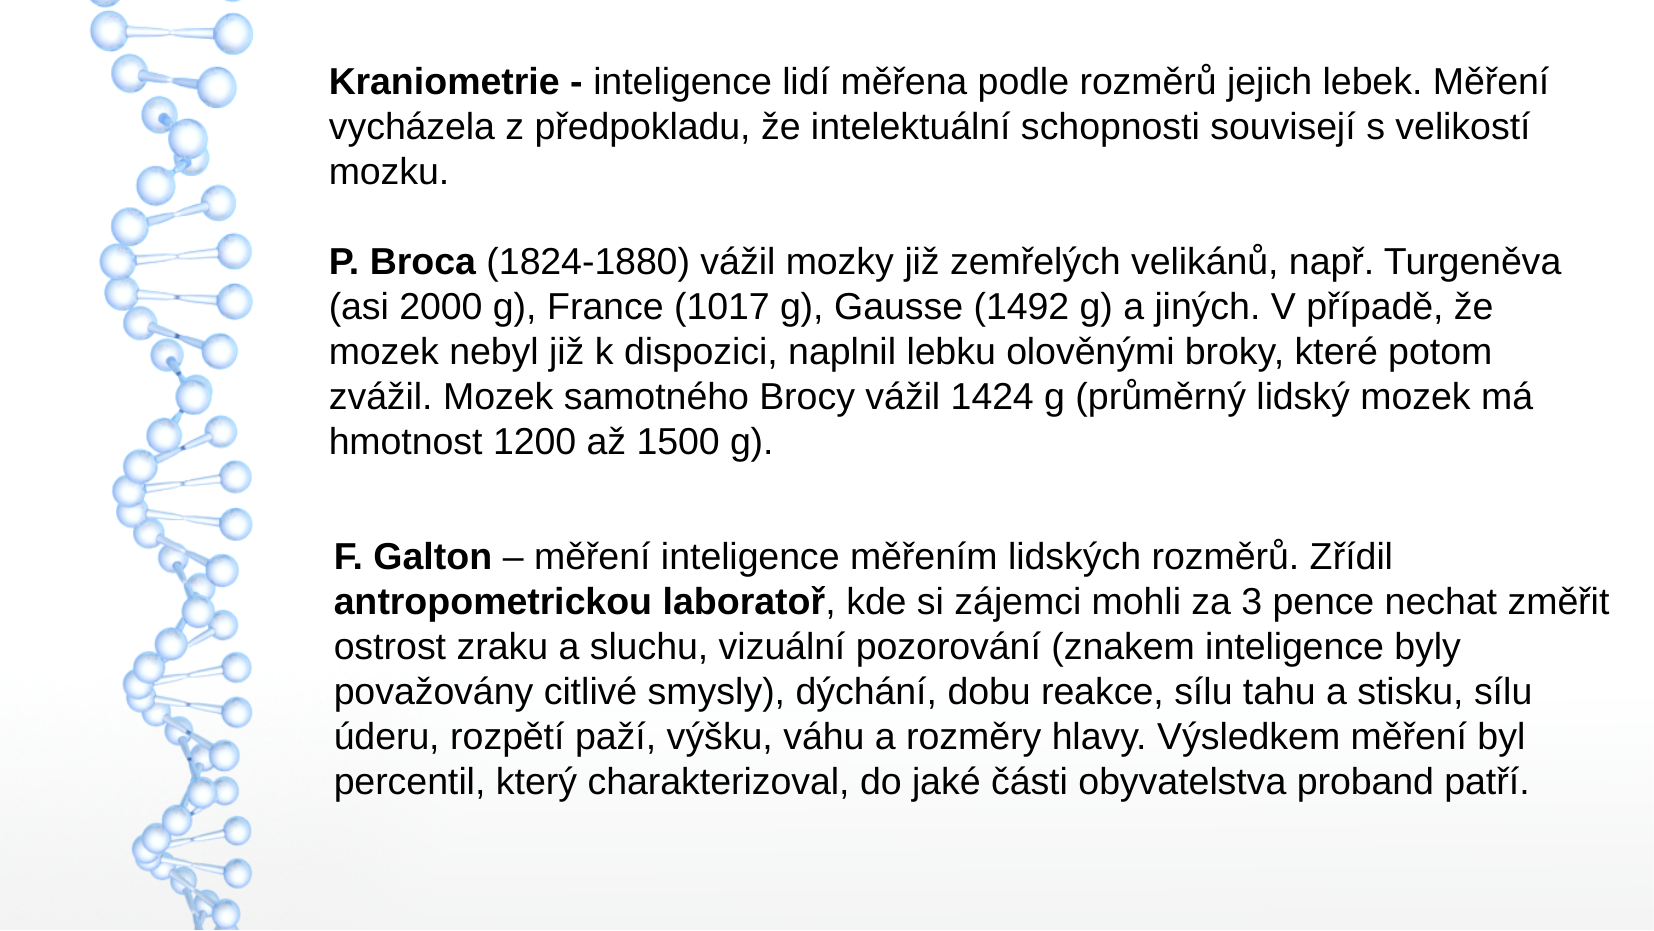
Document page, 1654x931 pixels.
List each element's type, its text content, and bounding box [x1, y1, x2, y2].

picture [0, 0, 1654, 930]
text_box F. Galton – měření inteligence měřením lidských rozměrů. Zřídil antropometrickou laboratoř, kde si zájemci mohli za 3 pence nechat změřit ostrost zraku a sluchu, vizuální pozorování (znakem inteligence byly považovány citlivé smysly), dýchání, dobu reakce, sílu tahu a stisku, sílu úderu, rozpětí paží, výšku, váhu a rozměry hlavy. Výsledkem měření byl percentil, který charakterizoval, do jaké části obyvatelstva proband patří. [318, 524, 1625, 810]
text_box Kraniometrie - inteligence lidí měřena podle rozměrů jejich lebek. Měření vycházela z předpokladu, že intelektuální schopnosti souvisejí s velikostí mozku. P. Broca (1824-1880) vážil mozky již zemřelých velikánů, např. Turgeněva (asi 2000 g), France (1017 g), Gausse (1492 g) a jiných. V případě, že mozek nebyl již k dispozici, naplnil lebku olověnými broky, které potom zvážil. Mozek samotného Brocy vážil 1424 g (průměrný lidský mozek má hmotnost 1200 až 1500 g). [314, 49, 1607, 515]
